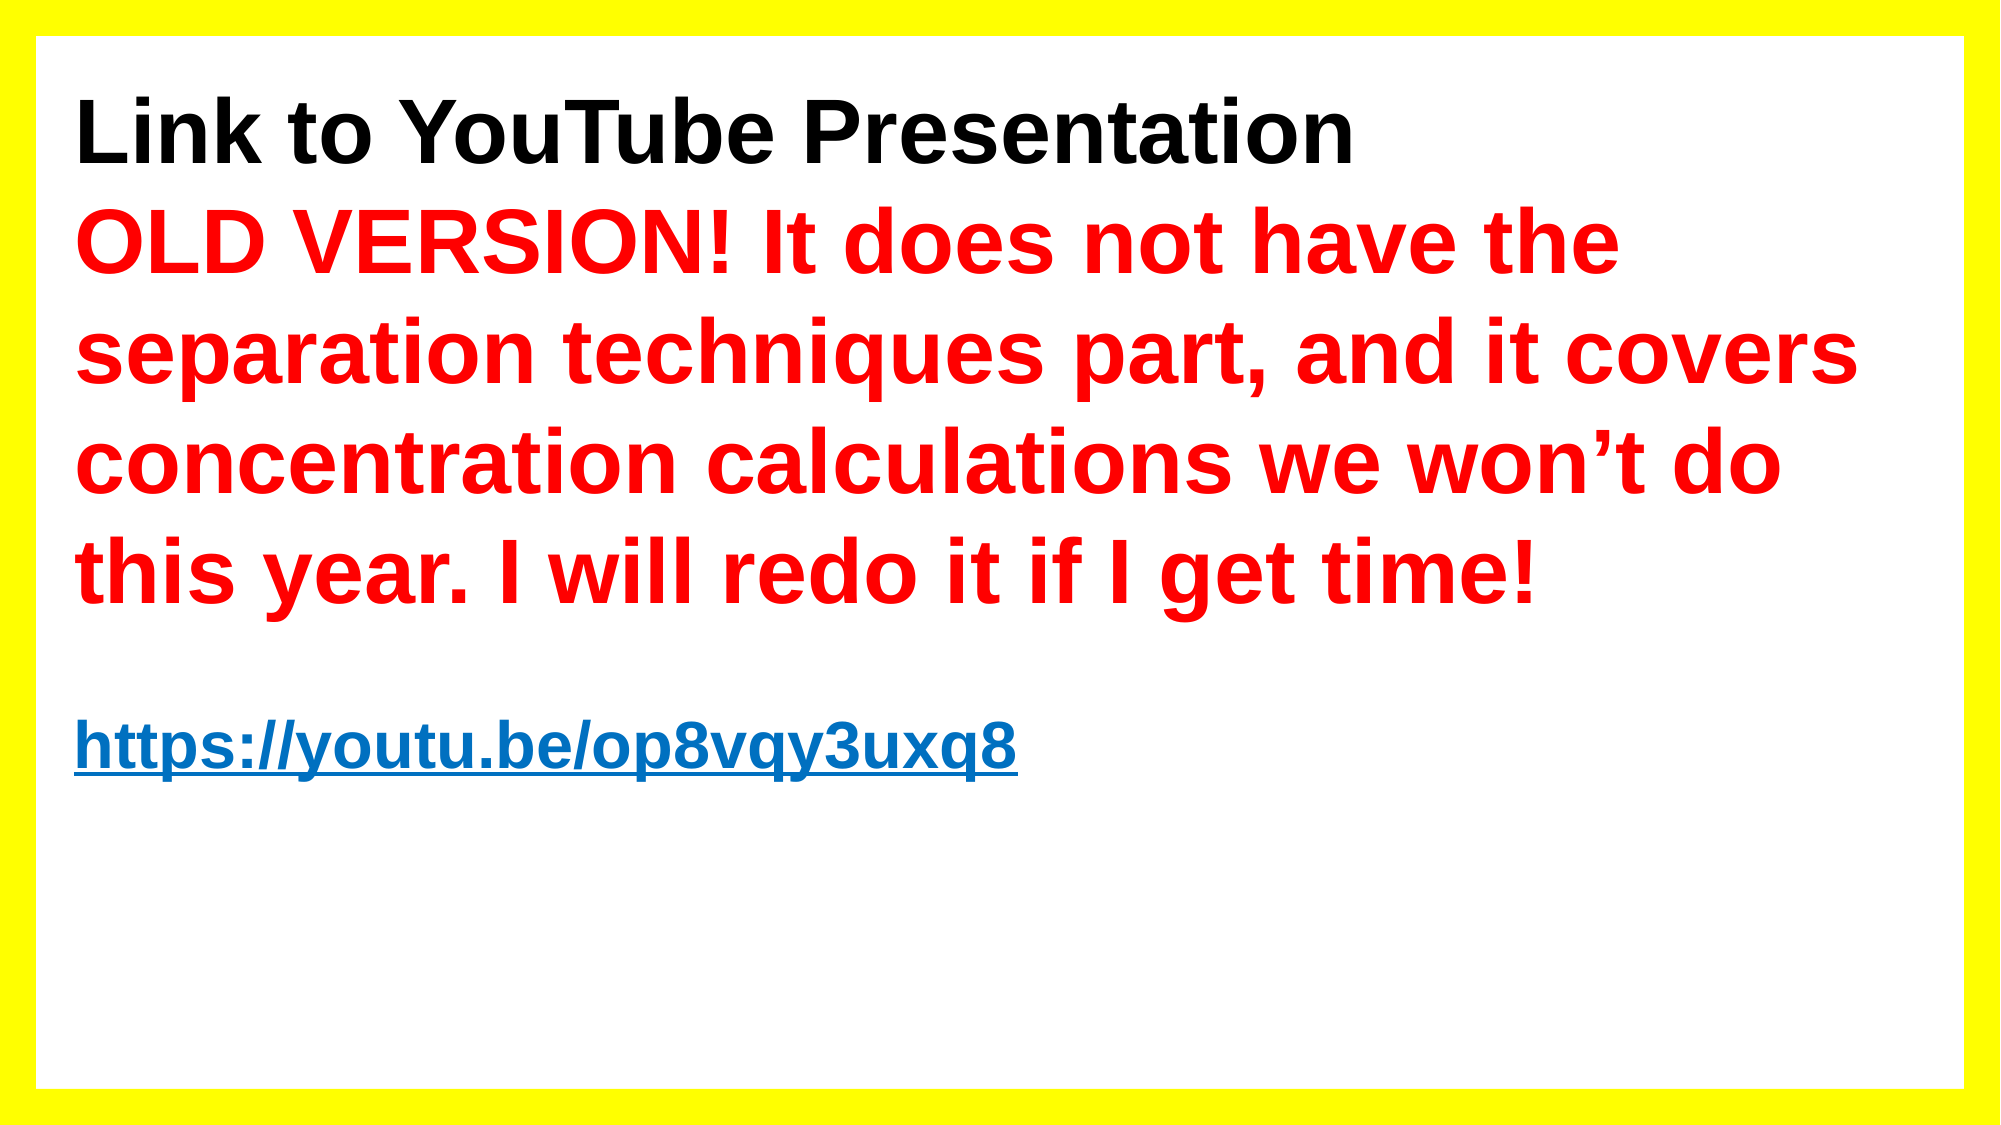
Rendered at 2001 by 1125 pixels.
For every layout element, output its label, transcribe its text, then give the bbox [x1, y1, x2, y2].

text_box [0, 0, 2000, 1125]
text_box Link to YouTube Presentation OLD VERSION! It does not have the separation techniques part, and it covers concentration calculations we won’t do this year. I will redo it if I get time! [59, 36, 1940, 658]
text_box https://youtu.be/op8vqy3uxq8 [59, 694, 1916, 789]
